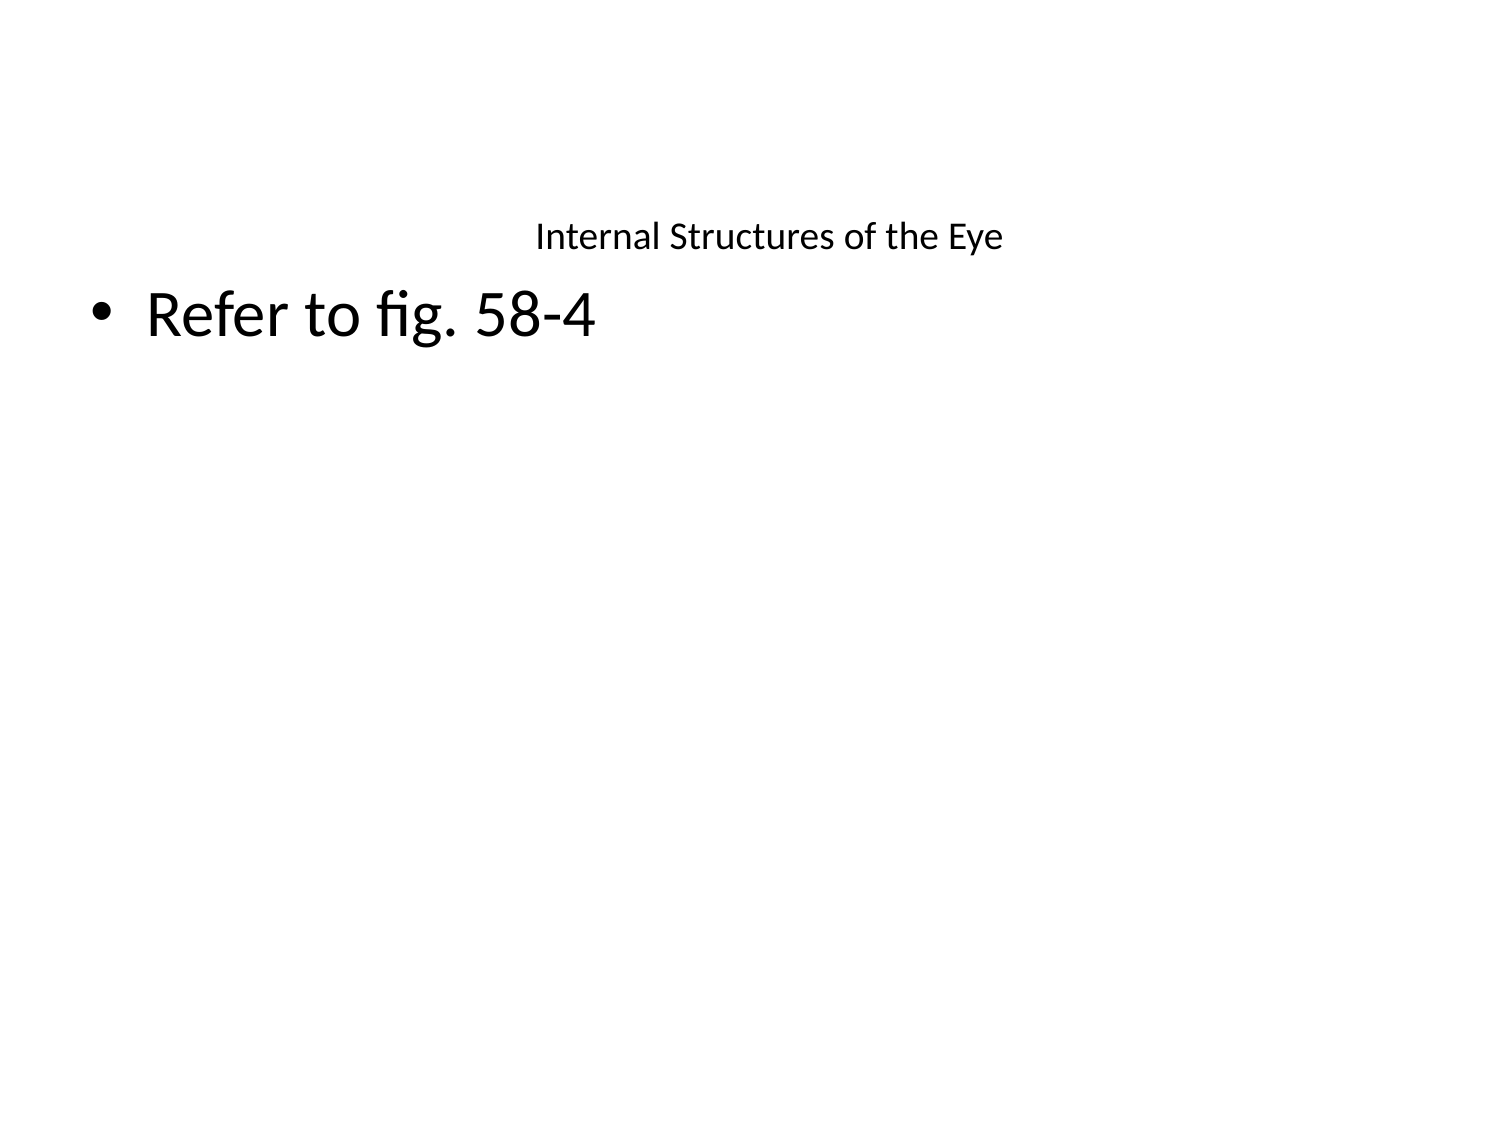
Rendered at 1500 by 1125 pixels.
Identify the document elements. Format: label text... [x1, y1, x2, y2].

list Refer to fig. 58-4 [75, 262, 1425, 1005]
title Internal Structures of the Eye [70, 202, 1469, 266]
